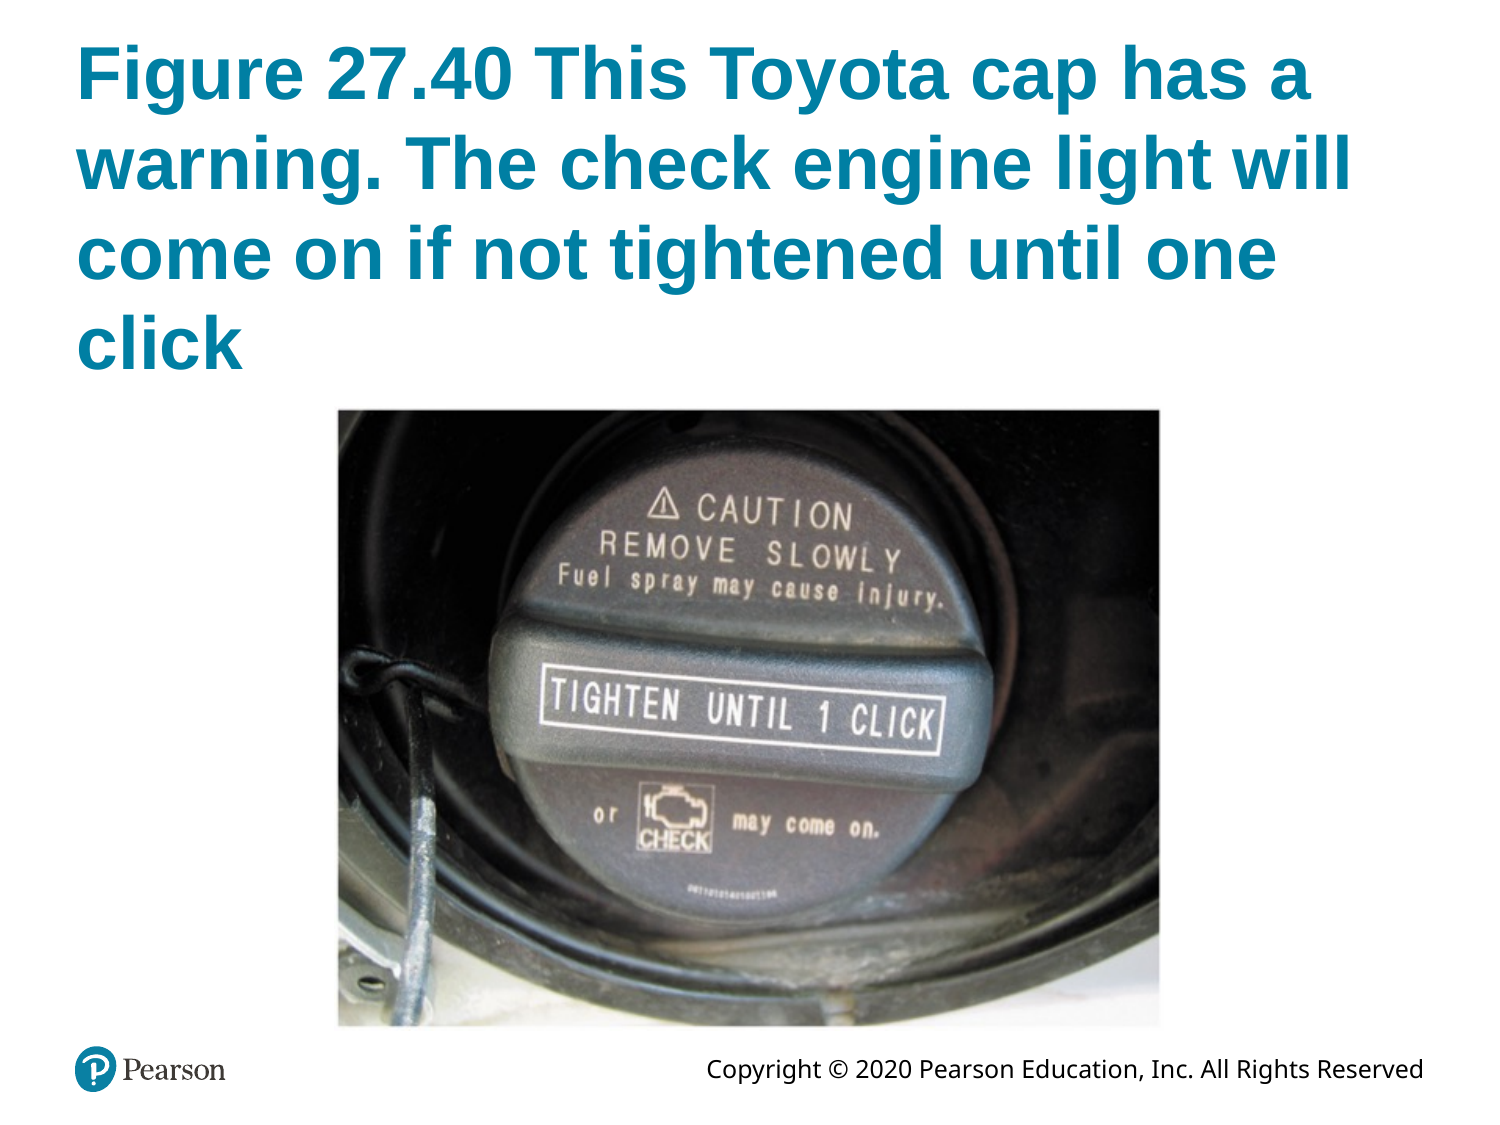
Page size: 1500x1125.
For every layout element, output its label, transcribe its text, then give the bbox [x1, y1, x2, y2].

title Figure 27.40 This Toyota cap has a warning. The check engine light will come on if not tightened until one click [76, 24, 1423, 385]
picture [334, 406, 1165, 1032]
